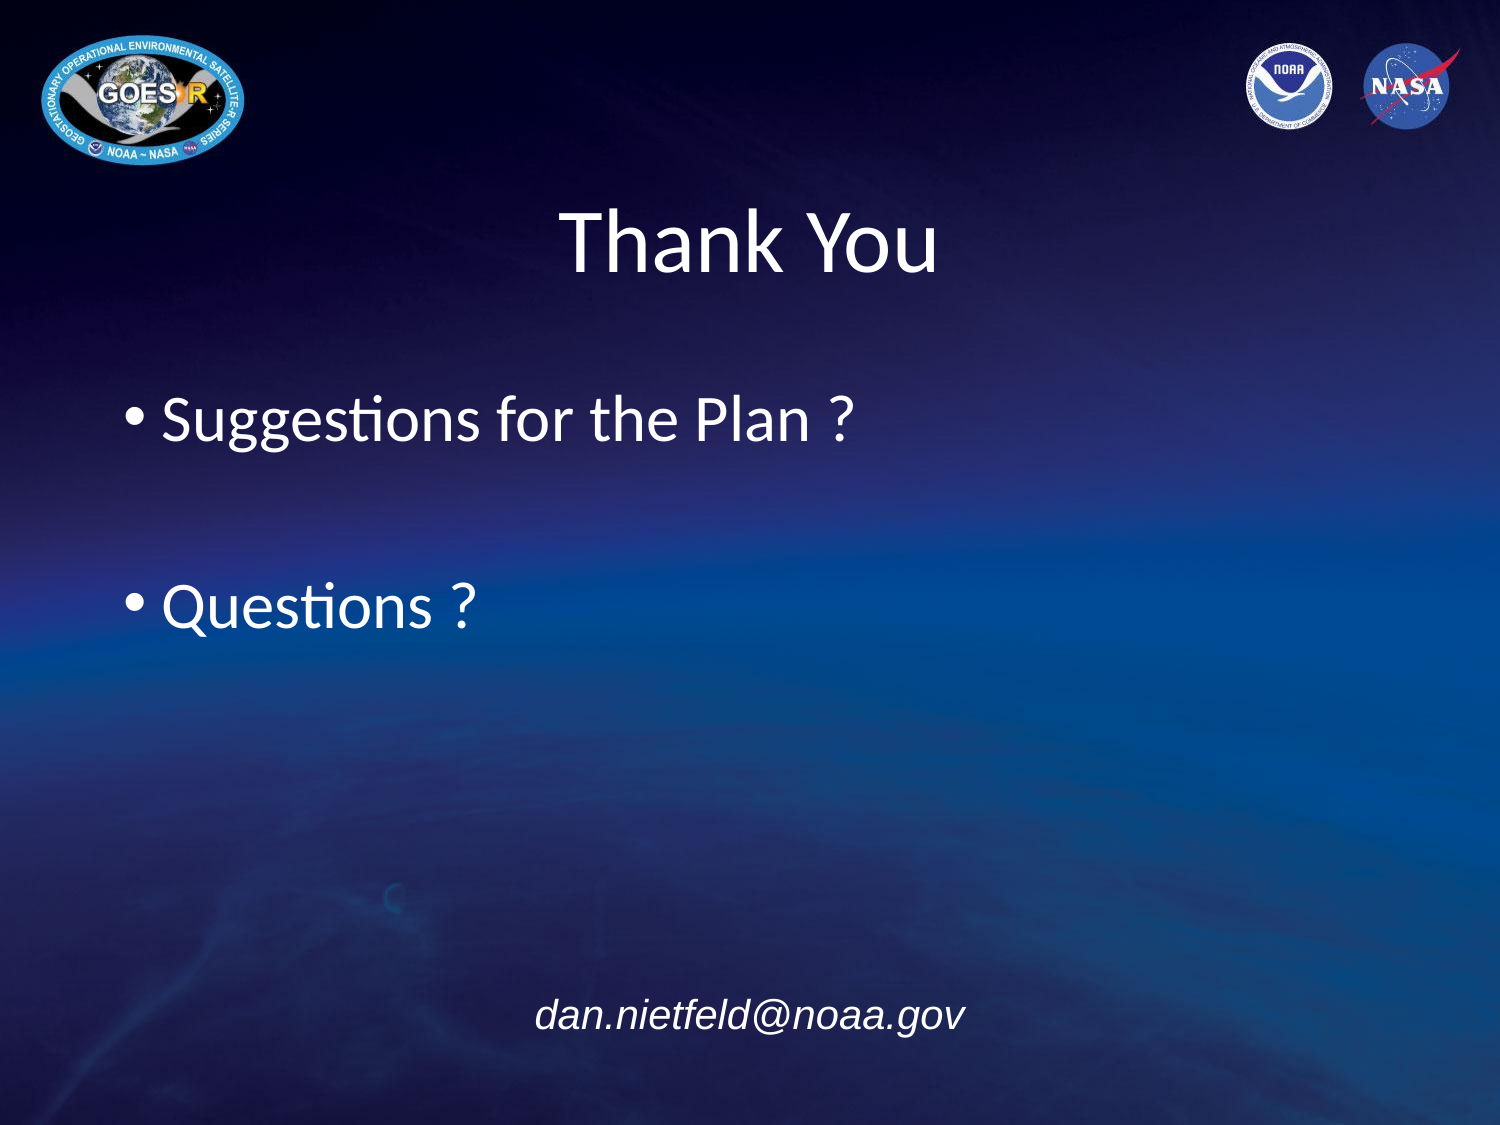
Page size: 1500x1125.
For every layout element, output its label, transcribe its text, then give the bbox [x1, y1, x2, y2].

picture [0, 0, 1500, 1125]
text_box dan.nietfeld@noaa.gov [519, 980, 980, 1046]
title Thank You [75, 142, 1425, 330]
list Suggestions for the Plan ? Questions ? [75, 359, 1425, 824]
